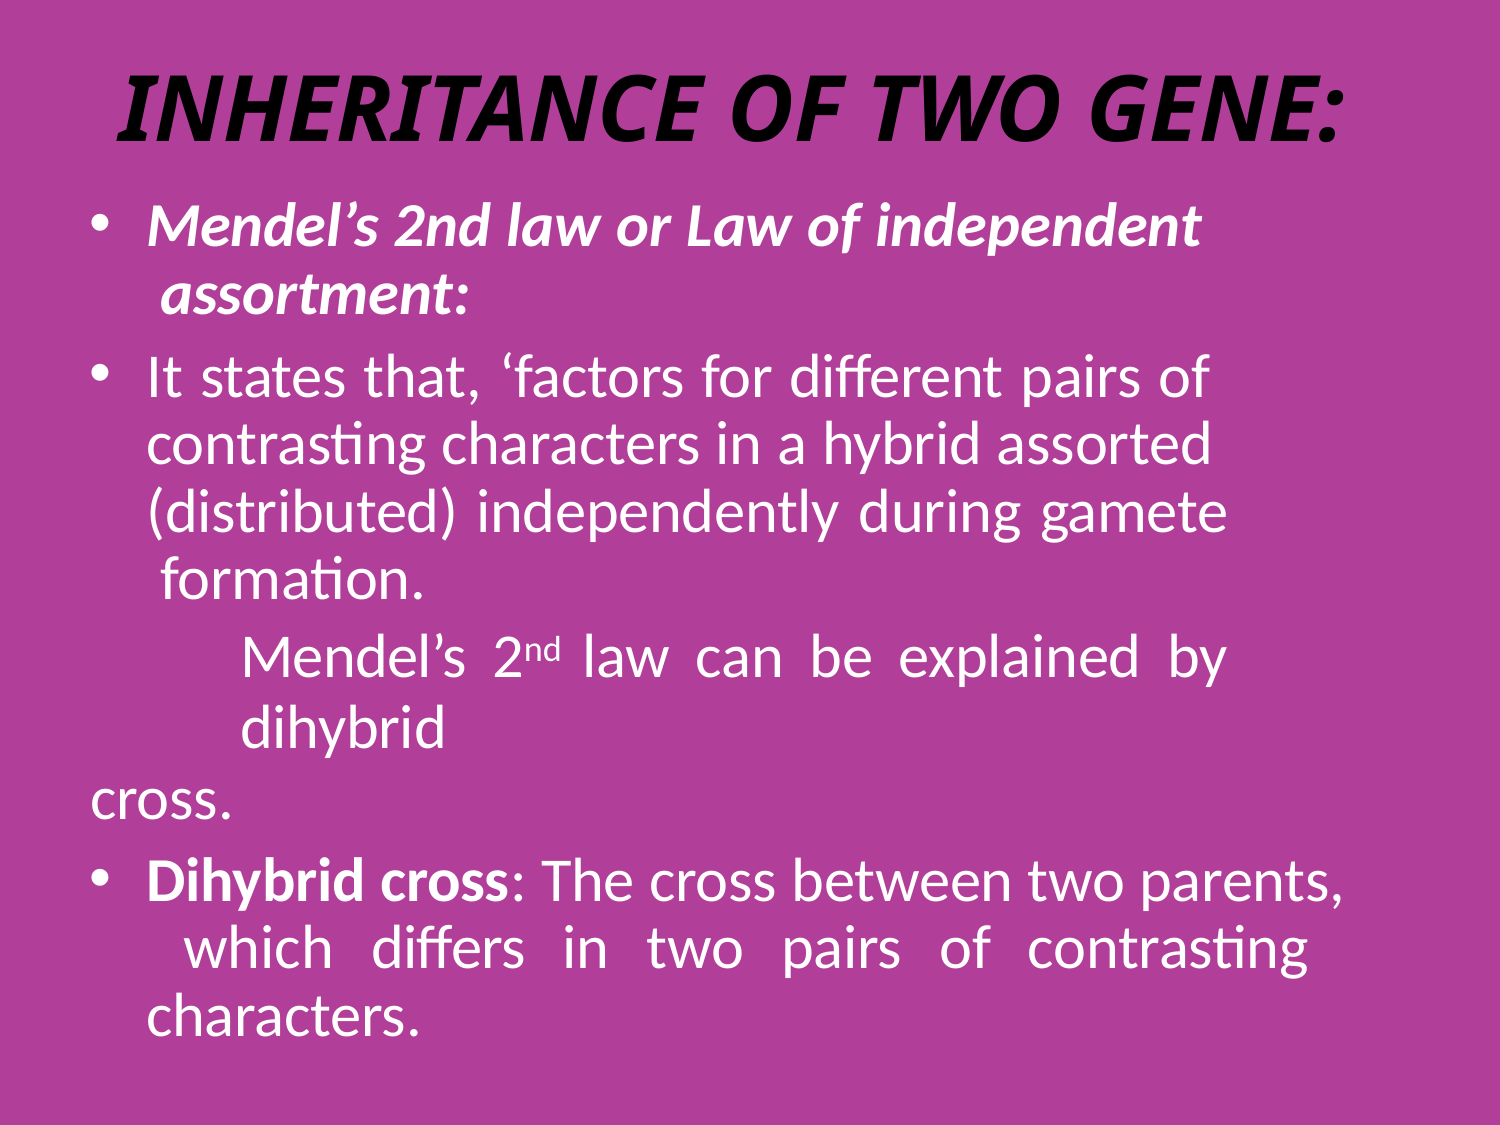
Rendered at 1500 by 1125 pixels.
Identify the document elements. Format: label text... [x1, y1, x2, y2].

title Inheritance of two gene: [37, 0, 1425, 161]
text_box Mendel’s 2nd law or Law of independent assortment: It states that, ‘factors for different pairs of contrasting characters in a hybrid assorted (distributed) independently during gamete formation. Mendel’s 2nd law can be explained by dihybrid cross. Dihybrid cross: The cross between two parents, which differs in two pairs of contrasting characters. [85, 181, 1414, 1050]
